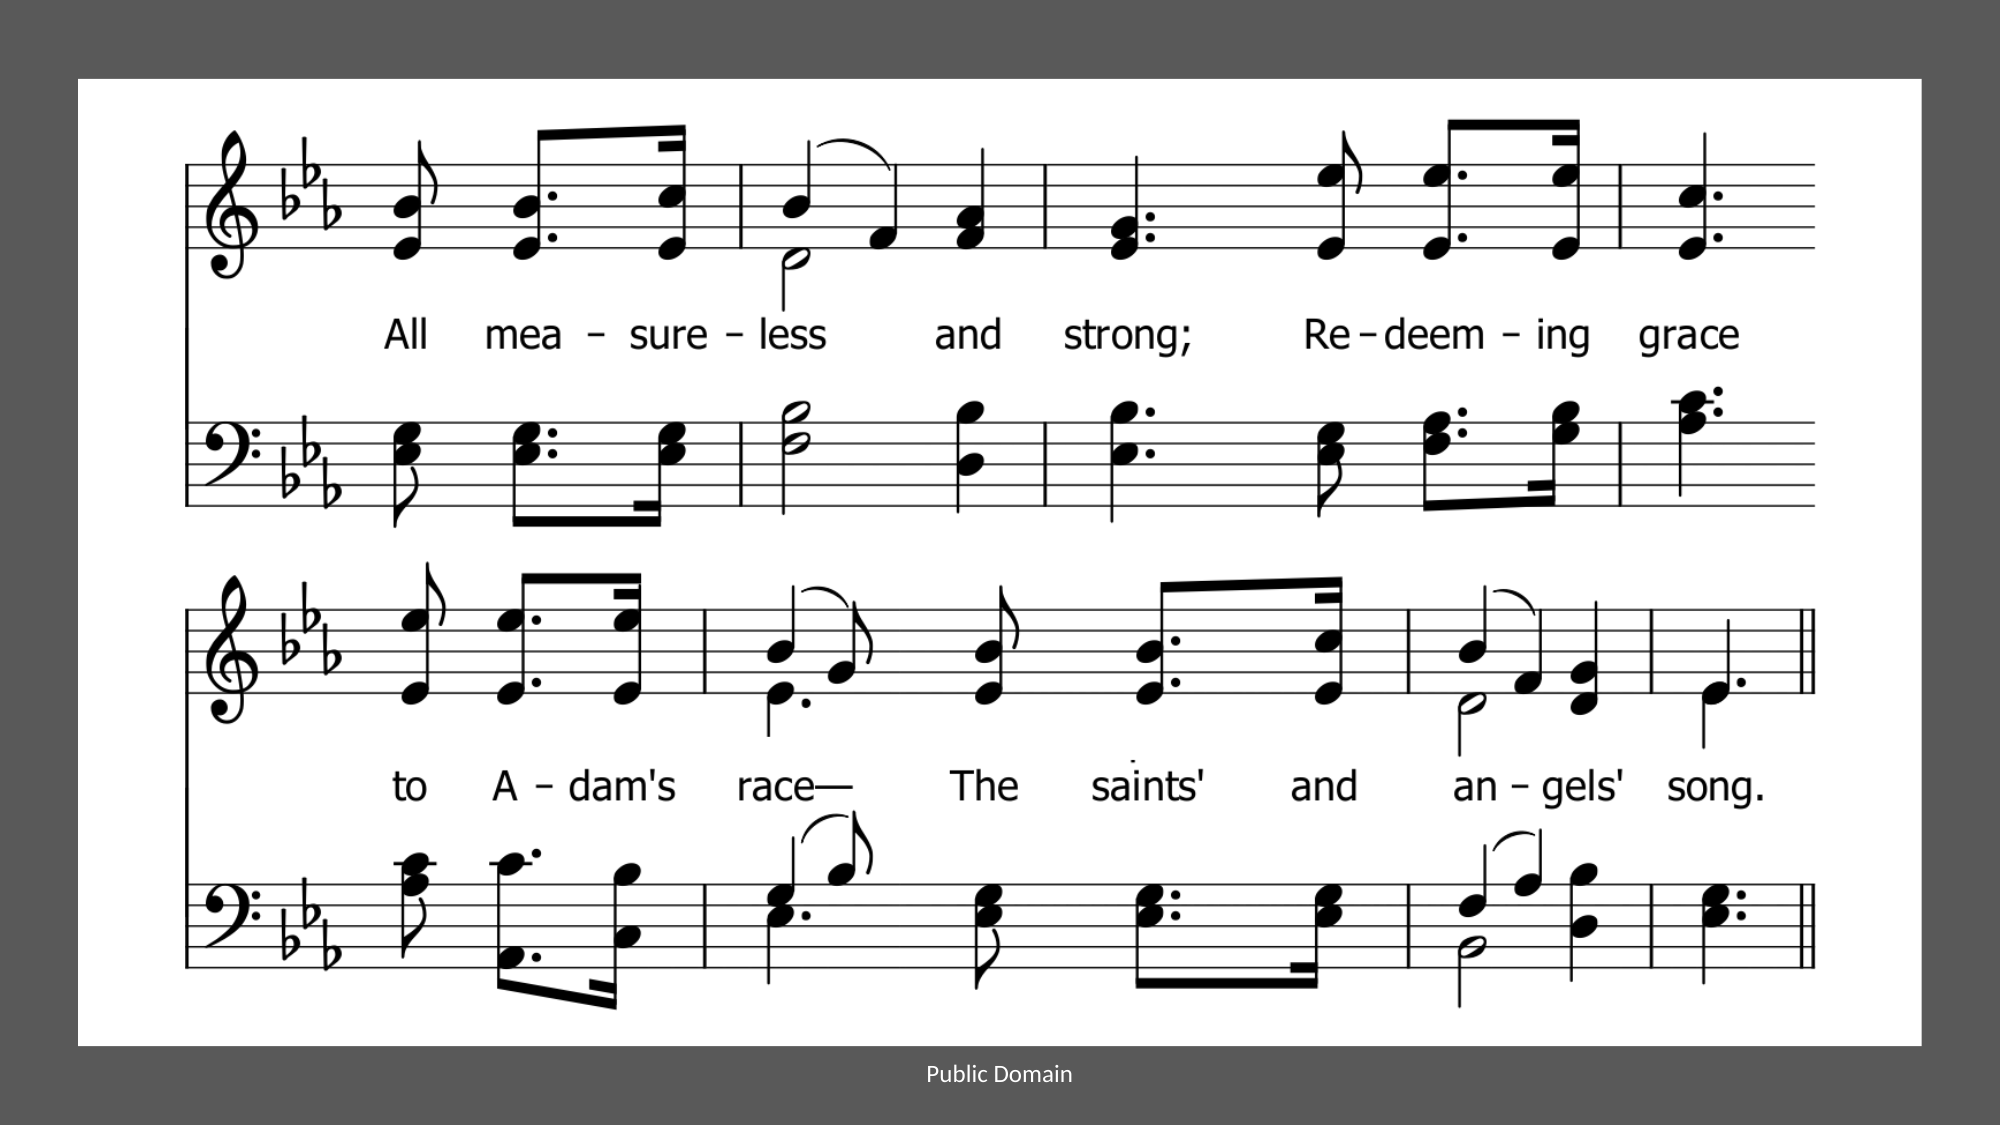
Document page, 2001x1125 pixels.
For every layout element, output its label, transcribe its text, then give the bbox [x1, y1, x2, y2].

picture [183, 105, 1816, 1020]
text_box [77, 78, 1923, 1047]
footer Public Domain [662, 1042, 1338, 1103]
text_box [0, 0, 2000, 1125]
